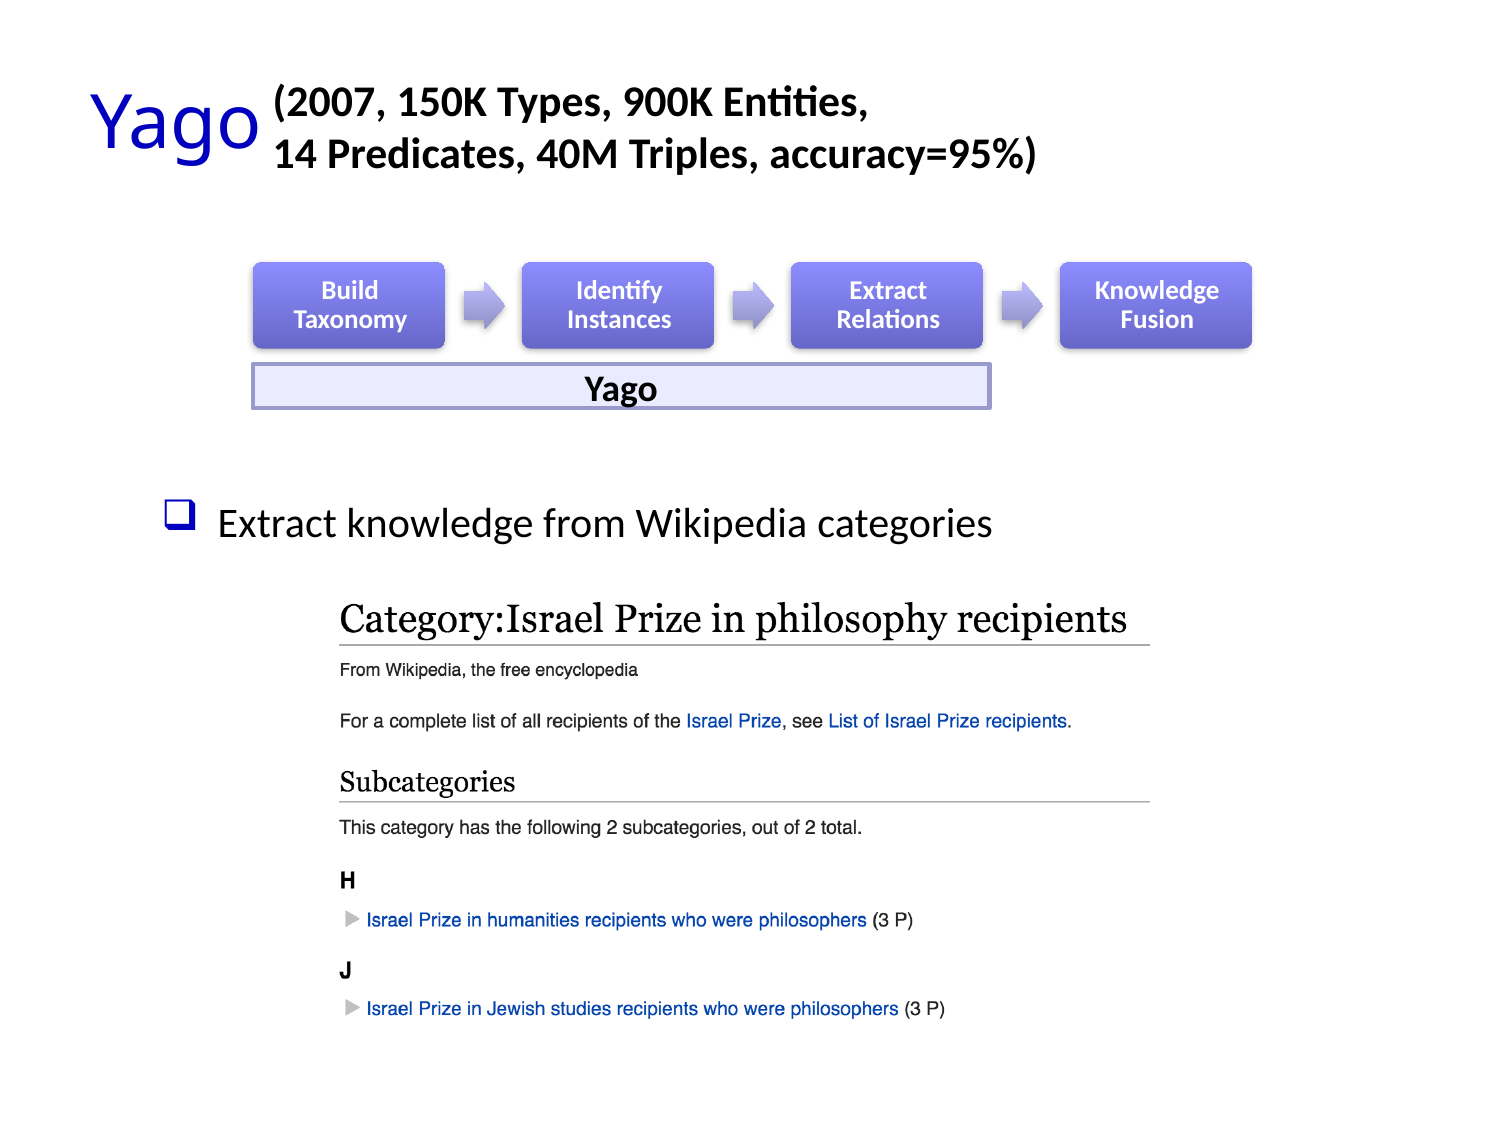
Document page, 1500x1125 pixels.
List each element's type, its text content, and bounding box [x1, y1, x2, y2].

list Extract knowledge from Wikipedia categories [146, 487, 1385, 915]
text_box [252, 262, 1253, 349]
picture [324, 583, 1151, 1038]
text_box Yago [251, 362, 992, 410]
title Yago [74, 49, 1500, 188]
text_box (2007, 150K Types, 900K Entities, 14 Predicates, 40M Triples, accuracy=95%) [258, 64, 1317, 185]
